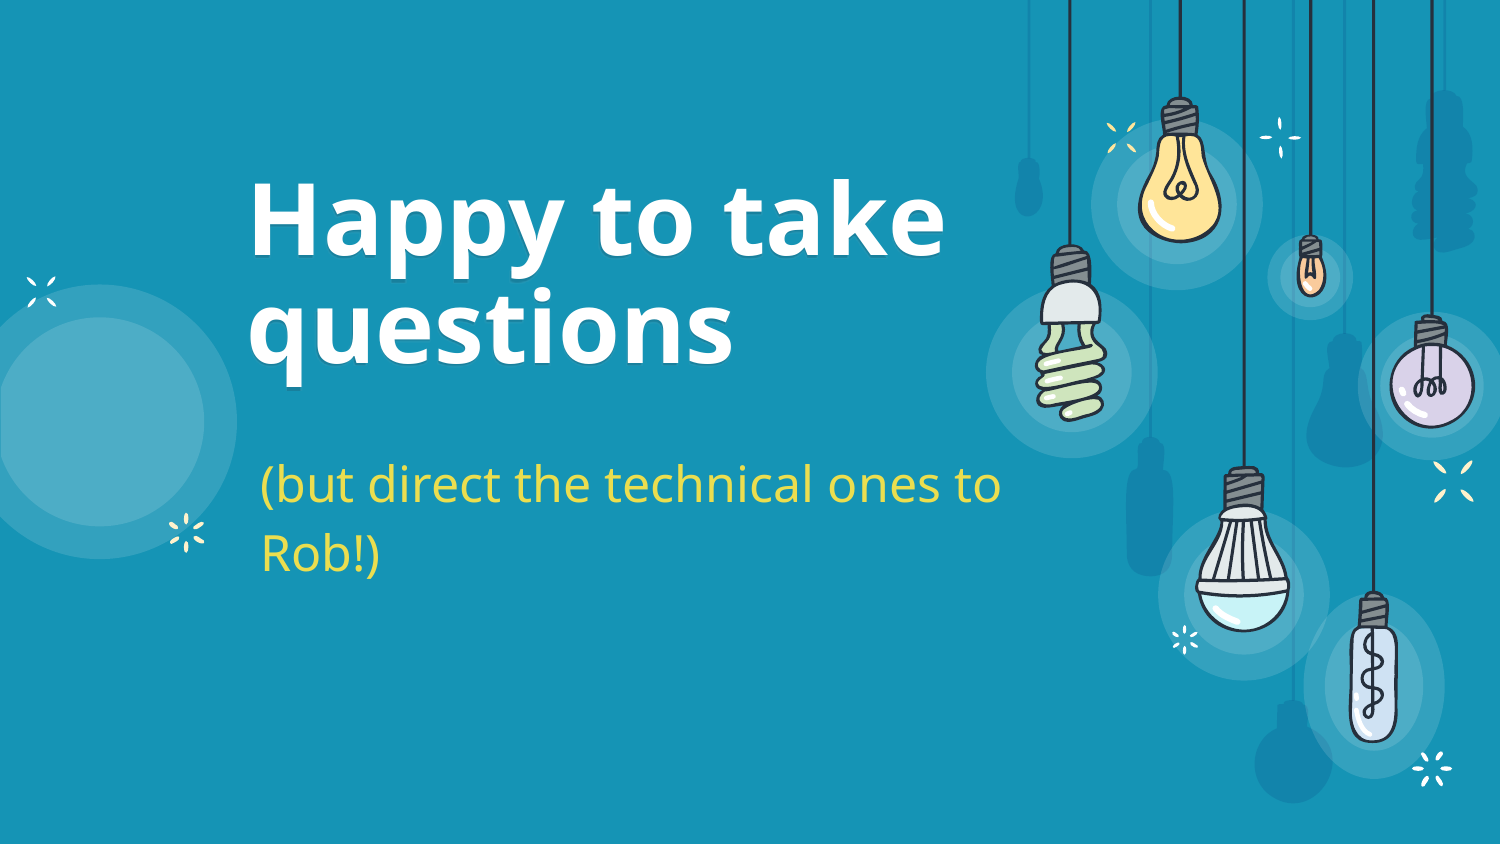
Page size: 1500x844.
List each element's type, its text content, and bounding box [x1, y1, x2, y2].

title Happy to take questions [246, 281, 1010, 386]
subtitle (but direct the technical ones to Rob!) [260, 443, 1023, 507]
